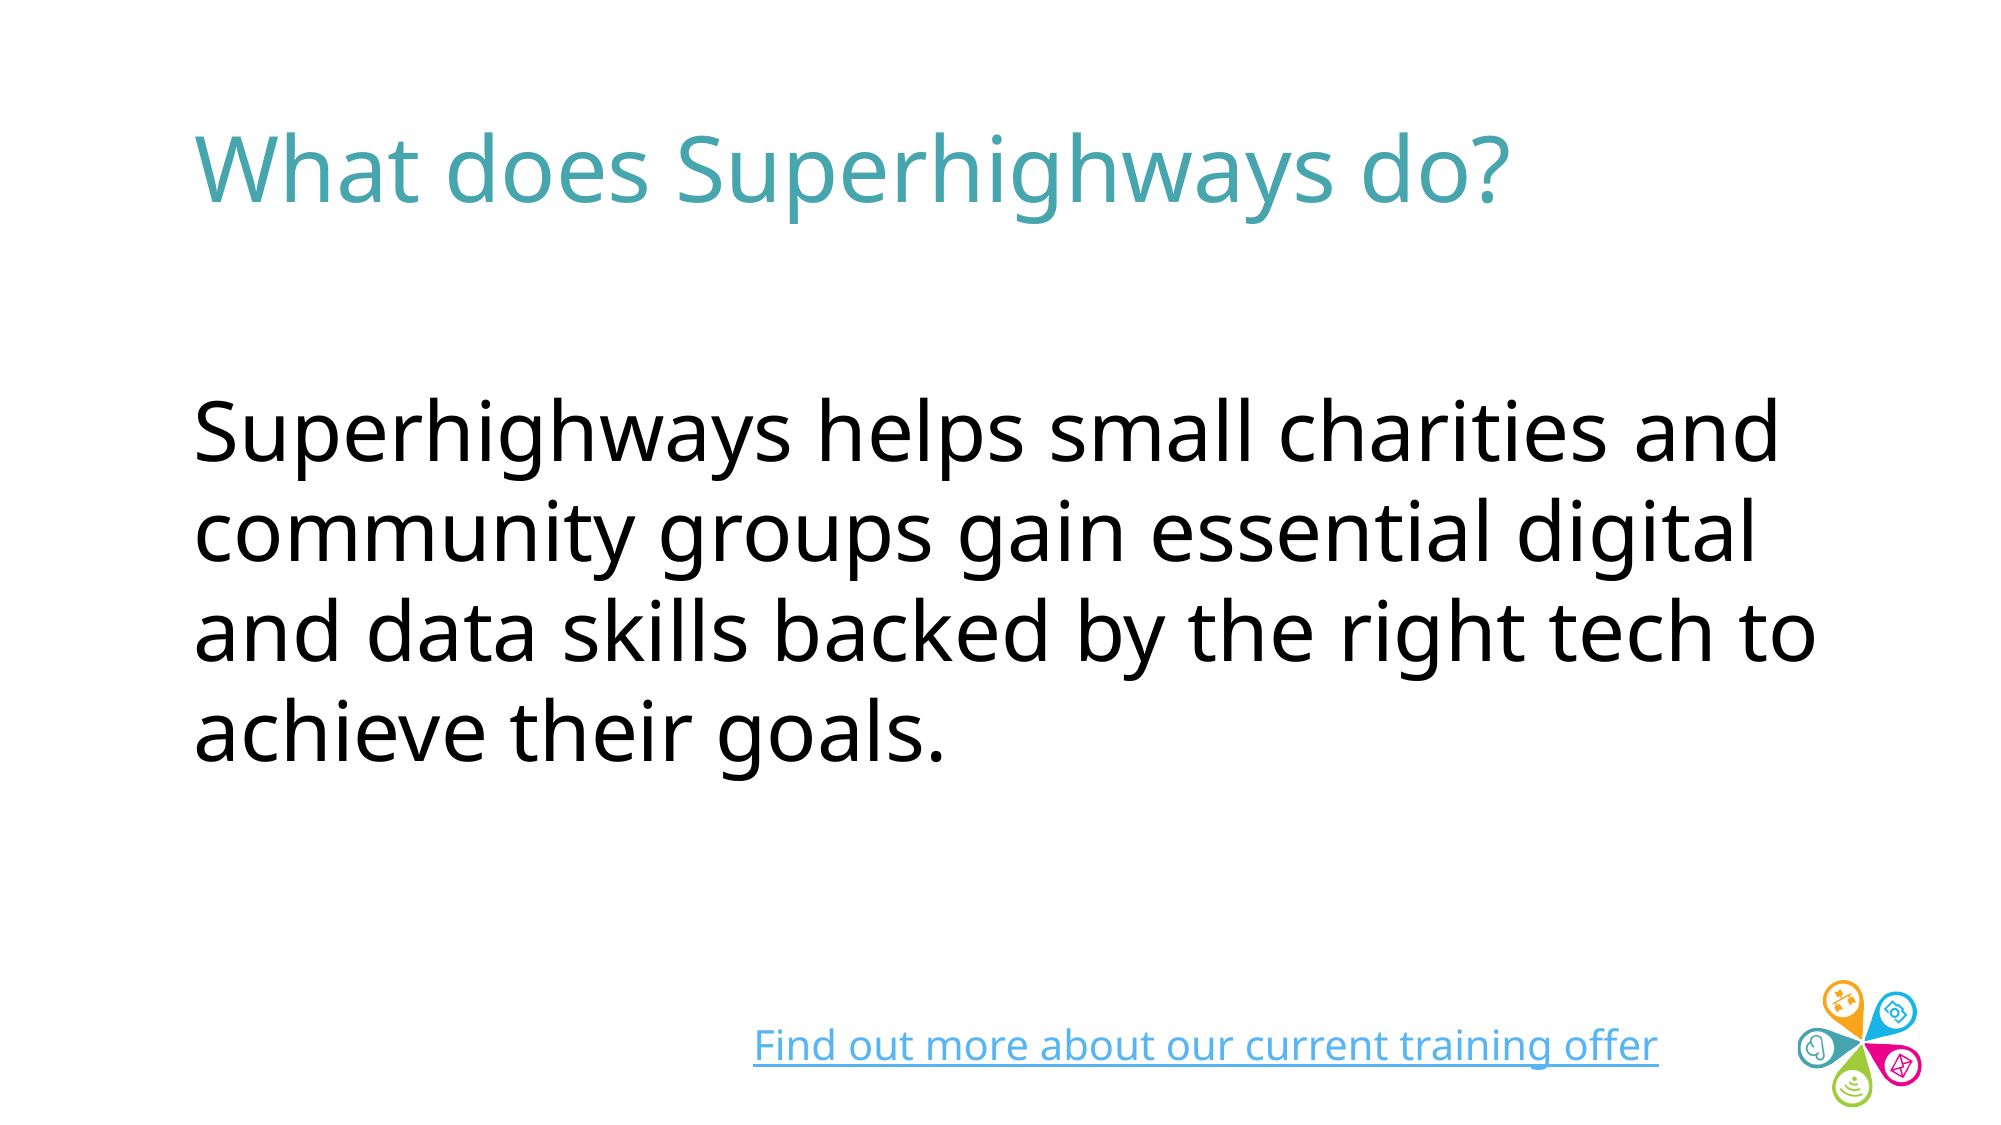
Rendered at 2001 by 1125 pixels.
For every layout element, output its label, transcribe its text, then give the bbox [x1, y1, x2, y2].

title What does Superhighways do? [179, 63, 1905, 282]
text_box Find out more about our current training offer [738, 1011, 1739, 1083]
text_box Superhighways helps small charities and community groups gain essential digital and data skills backed by the right tech to achieve their goals. [179, 370, 1873, 786]
picture [1797, 980, 1927, 1108]
